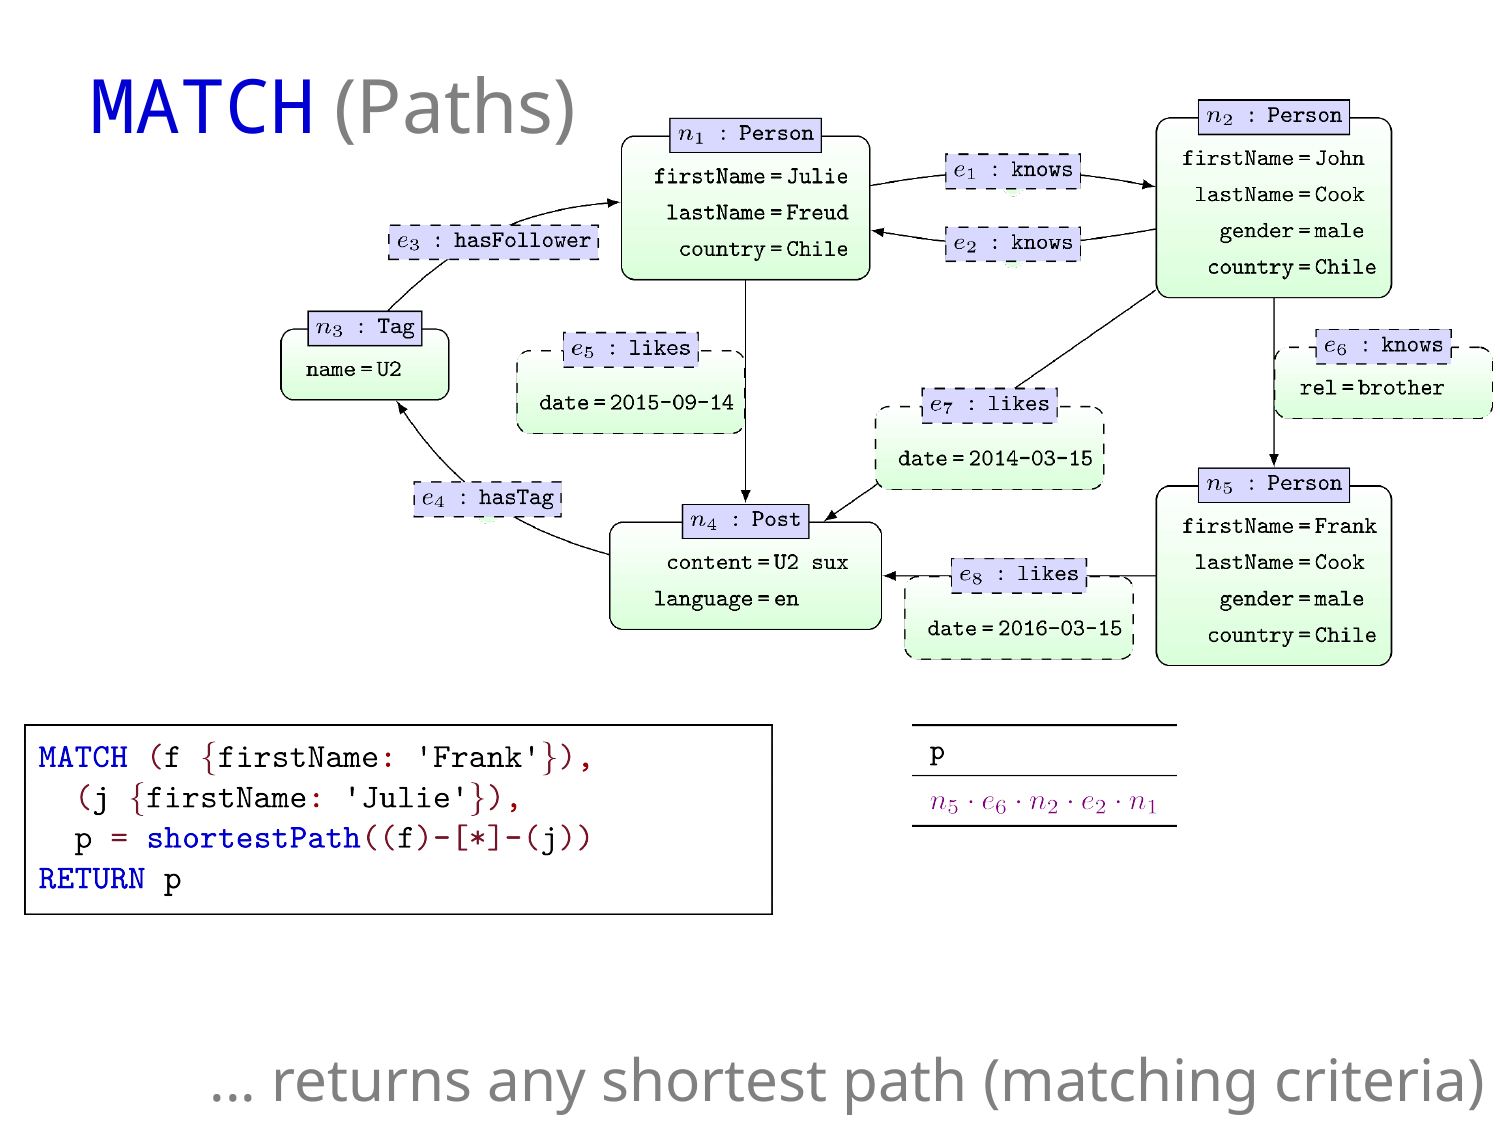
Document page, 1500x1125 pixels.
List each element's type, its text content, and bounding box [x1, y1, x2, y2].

text_box [0, 696, 1493, 888]
text_box ... returns any shortest path (matching criteria) [0, 1031, 1500, 1125]
title MATCH (Paths) [75, 45, 1425, 163]
picture [24, 724, 773, 915]
picture [912, 723, 1177, 827]
picture [280, 99, 1493, 666]
